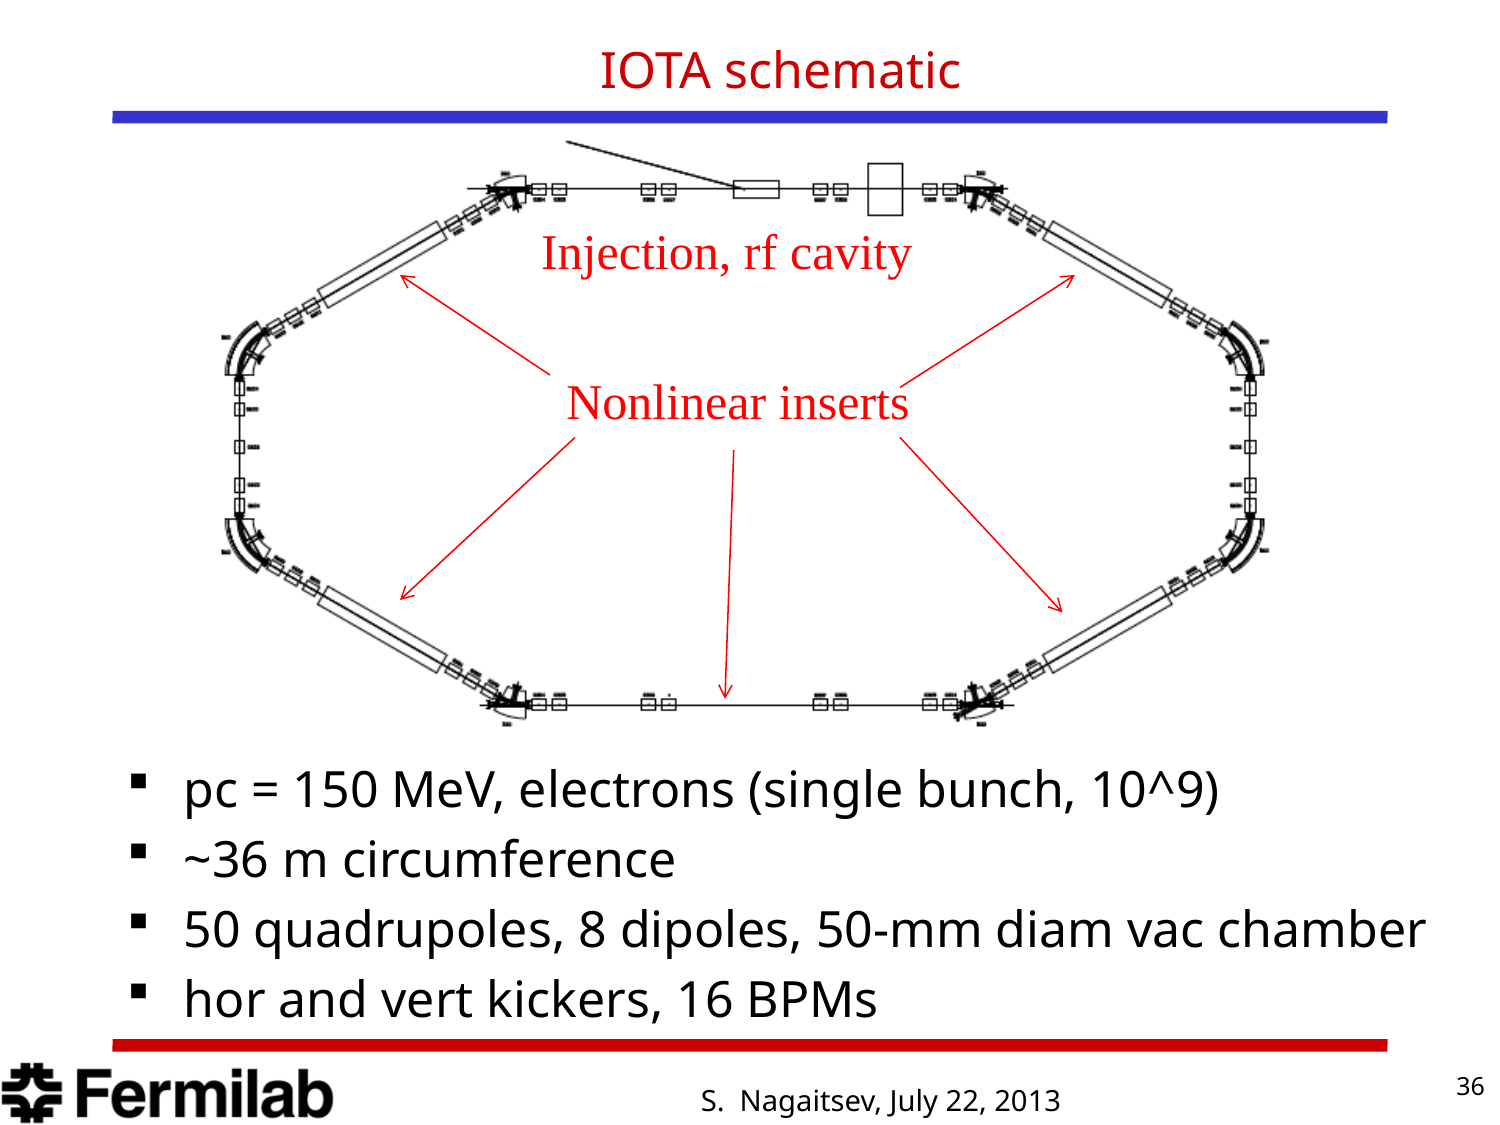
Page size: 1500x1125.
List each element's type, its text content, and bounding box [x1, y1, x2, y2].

list pc = 150 MeV, electrons (single bunch, 10^9) ~36 m circumference 50 quadrupoles, 8 dipoles, 50-mm diam vac chamber hor and vert kickers, 16 BPMs [112, 749, 1451, 1026]
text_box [724, 449, 735, 700]
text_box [399, 437, 576, 601]
title IOTA schematic [249, 24, 1313, 113]
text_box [899, 274, 1076, 388]
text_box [899, 437, 1063, 613]
footer S. Nagaitsev, July 22, 2013 [412, 1074, 1351, 1125]
picture [0, 1061, 335, 1125]
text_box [399, 274, 551, 376]
slide_number 36 [1362, 1062, 1500, 1125]
picture [199, 124, 1282, 744]
